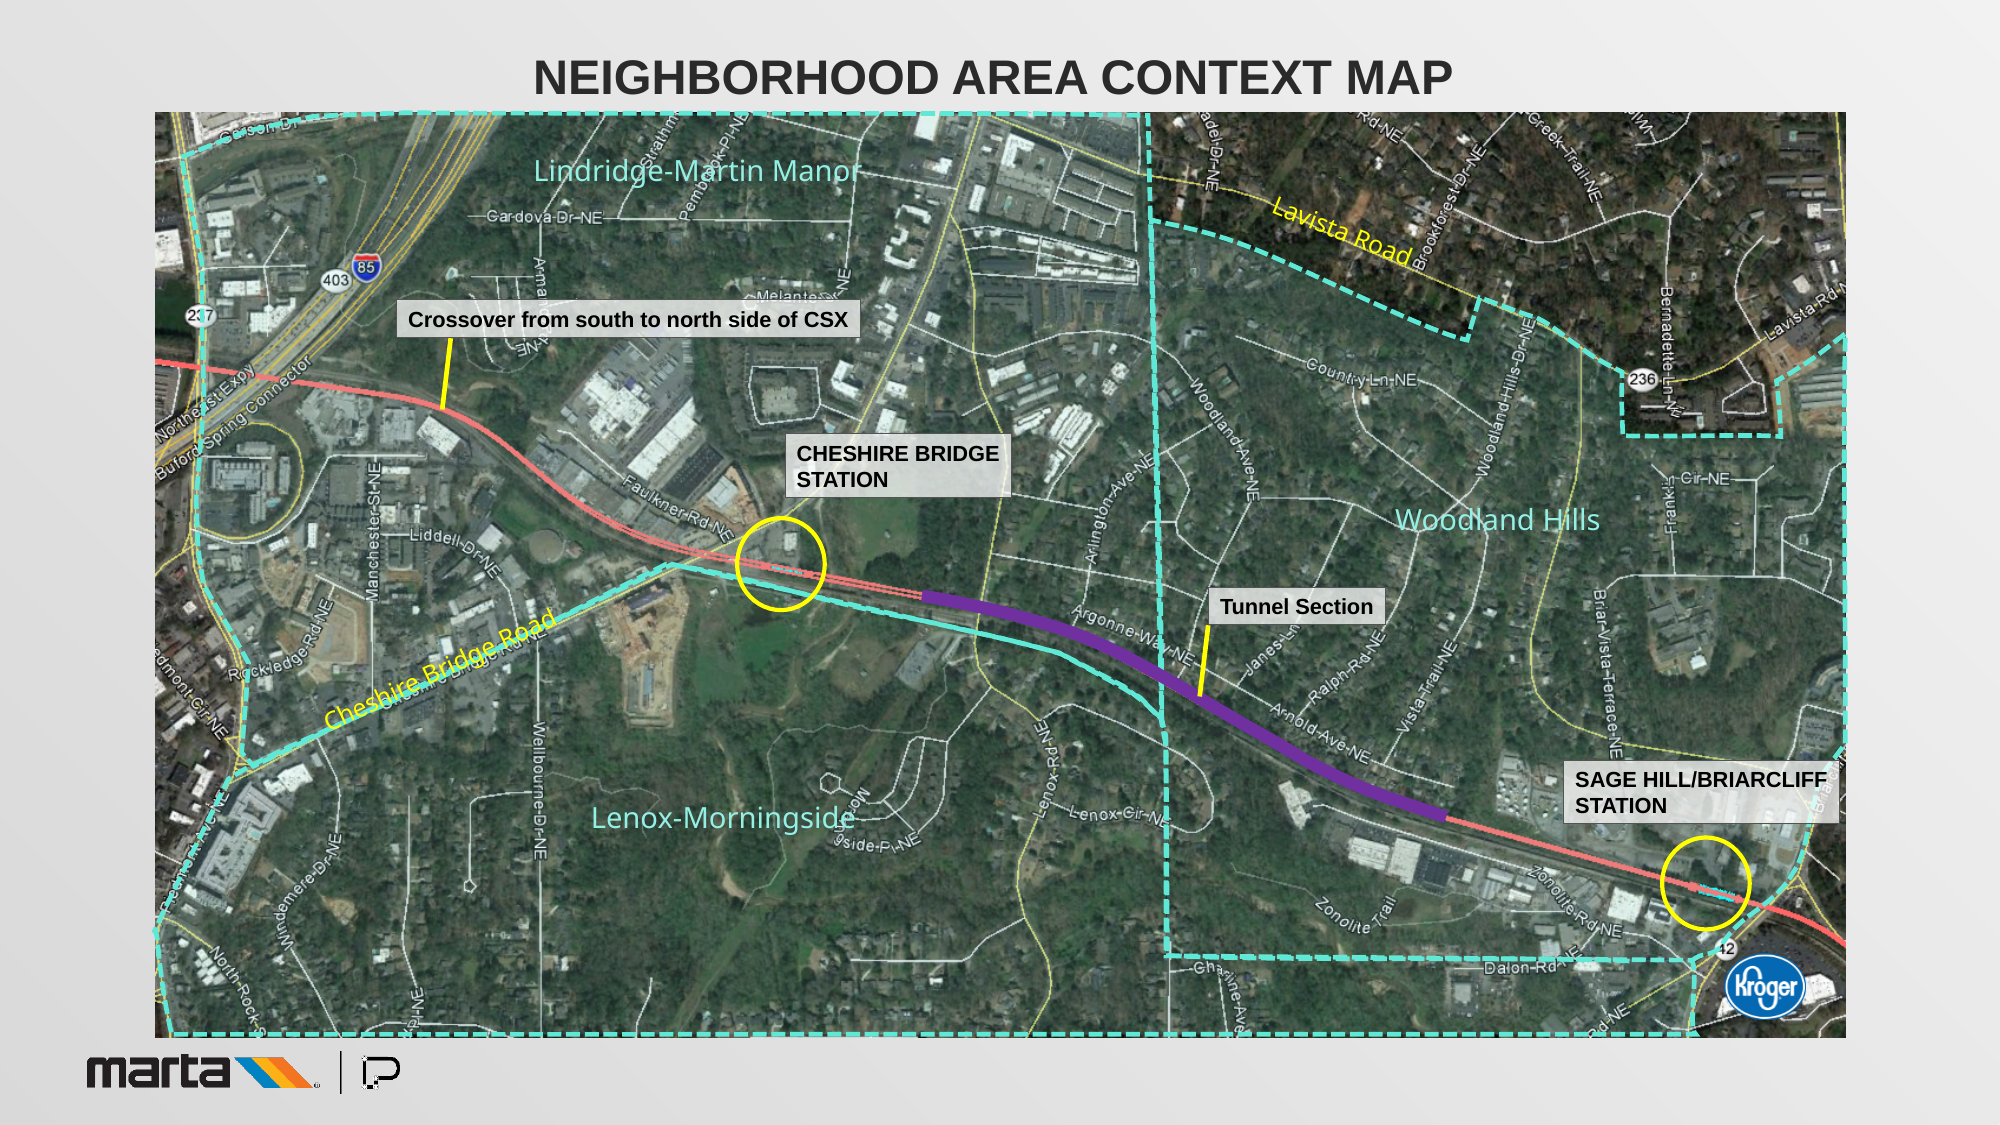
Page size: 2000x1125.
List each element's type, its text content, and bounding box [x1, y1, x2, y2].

picture [87, 1051, 400, 1094]
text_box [442, 338, 451, 410]
picture [154, 112, 1846, 1038]
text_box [1199, 625, 1209, 697]
title Neighborhood Area context map [149, 45, 1850, 113]
